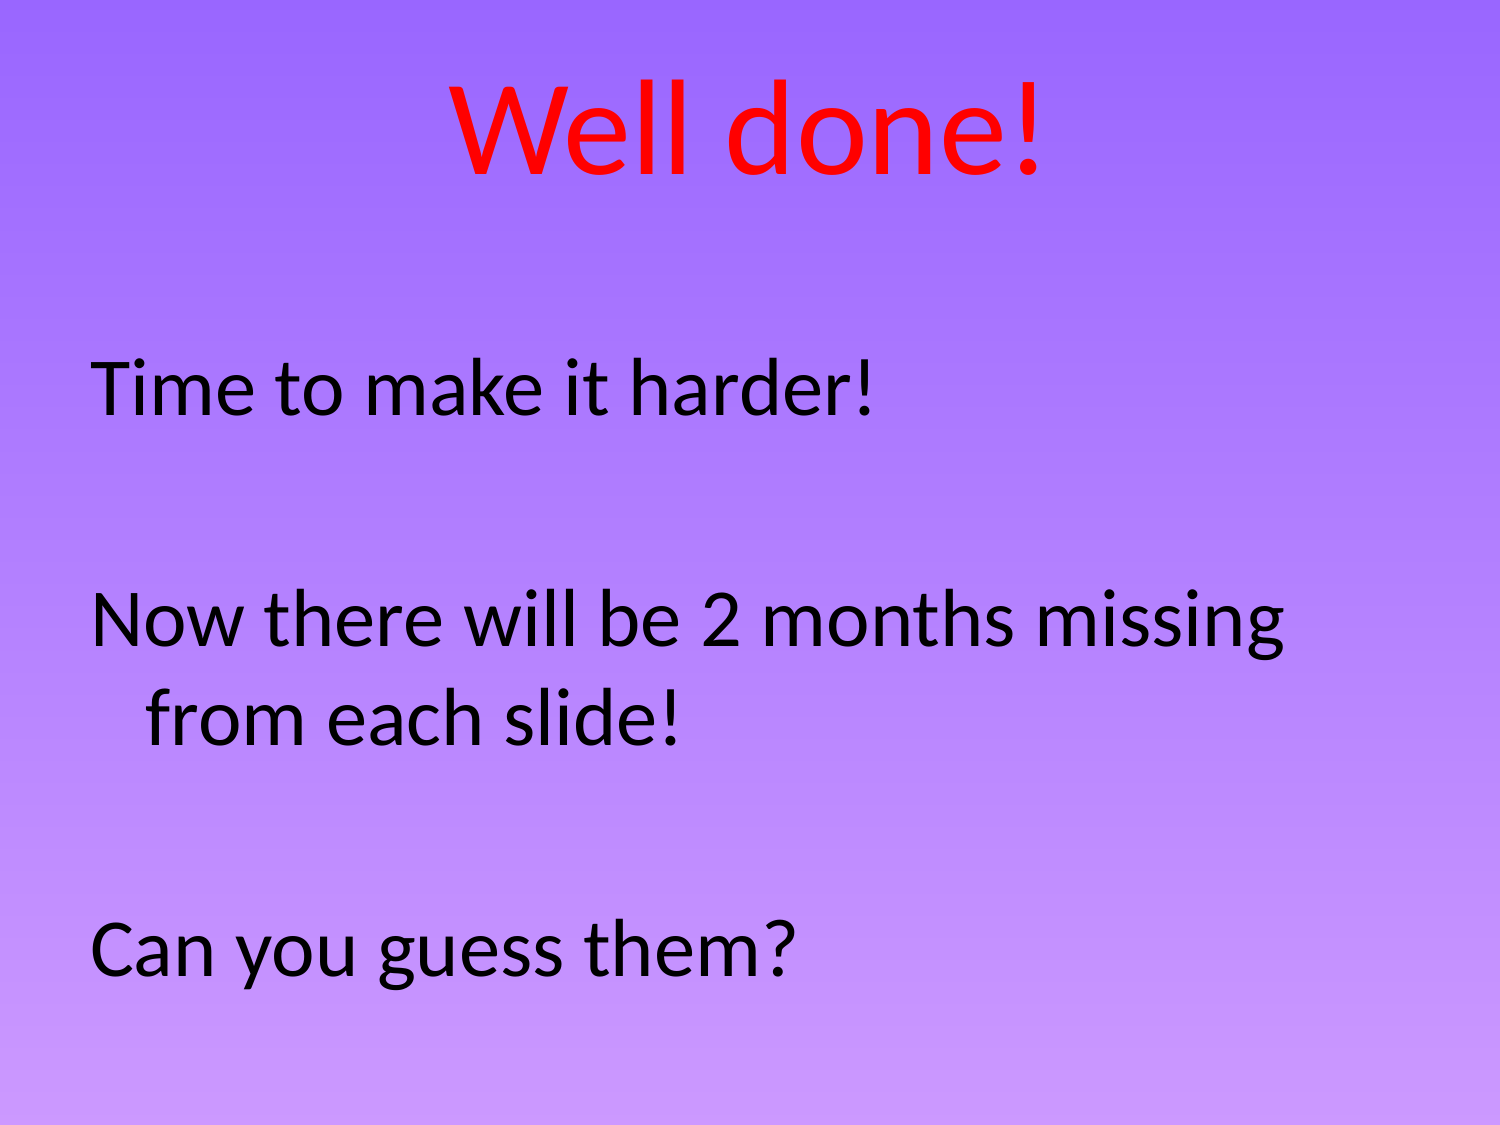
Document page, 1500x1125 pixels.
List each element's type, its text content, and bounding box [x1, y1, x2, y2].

list Well done! Time to make it harder! Now there will be 2 months missing from each slide! Can you guess them? [75, 30, 1425, 1005]
